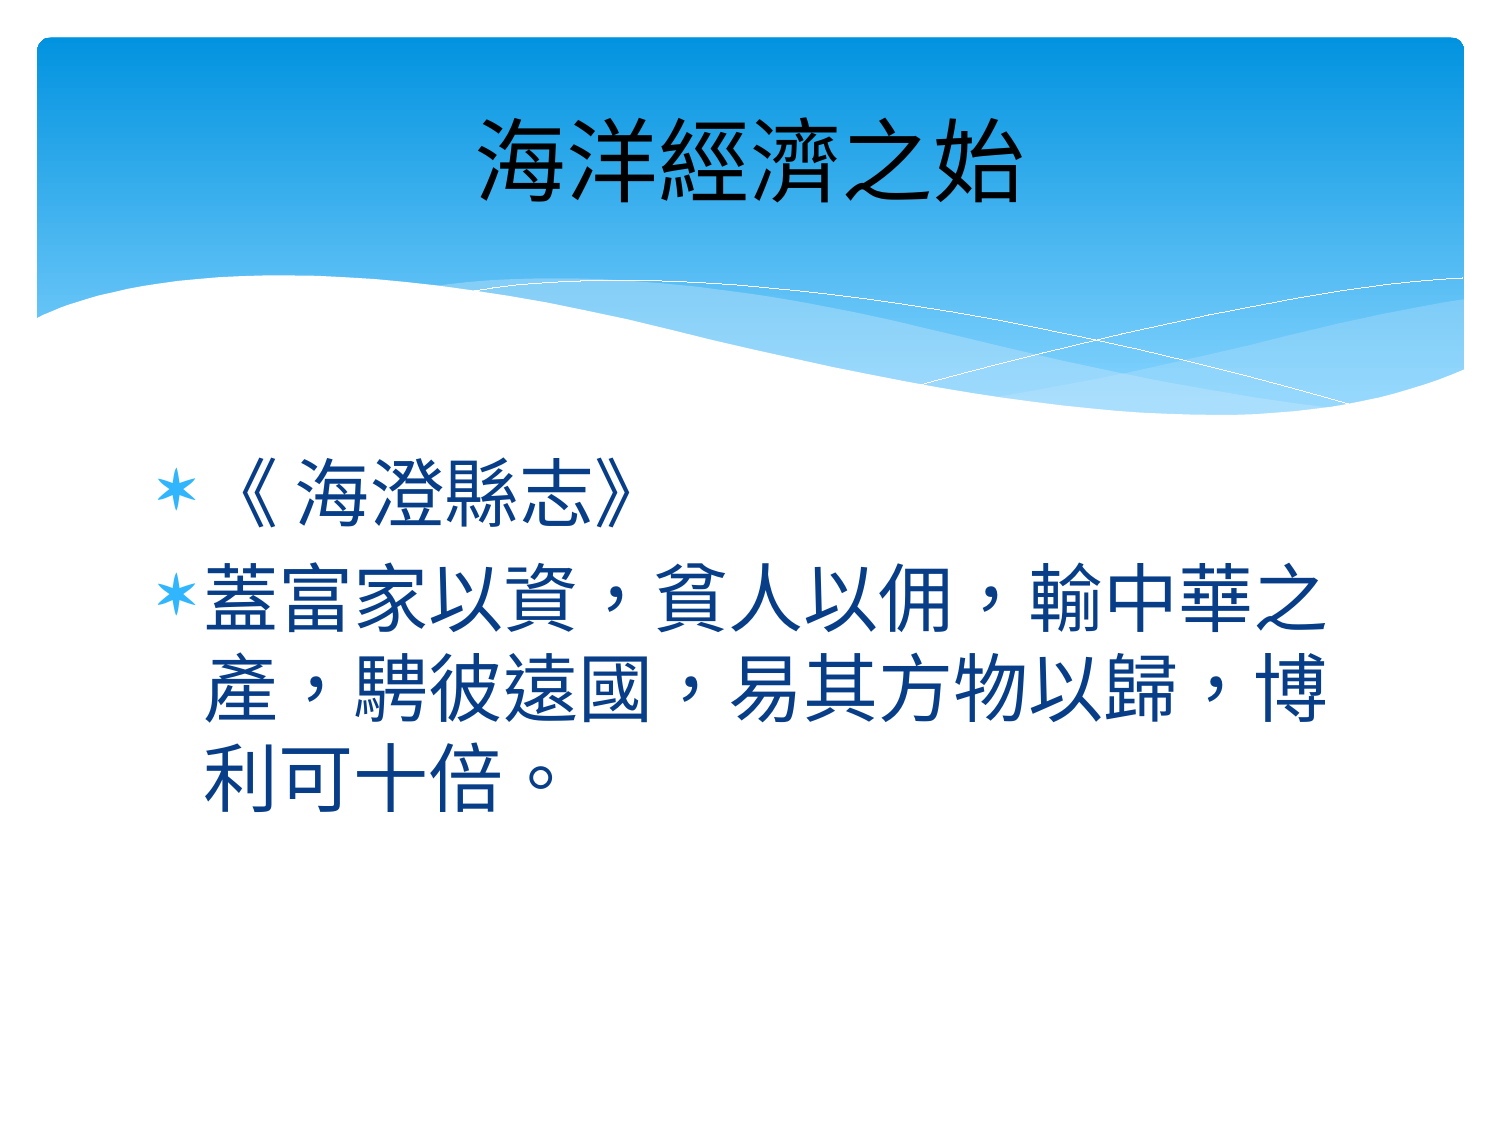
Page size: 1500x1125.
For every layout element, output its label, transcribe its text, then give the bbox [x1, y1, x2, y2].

title 海洋經濟之始 [75, 55, 1425, 261]
list 《 海澄縣志》 蓋富家以資，貧人以佣，輸中華之產，騁彼遠國，易其方物以歸，博利可十倍。 [143, 438, 1359, 1005]
